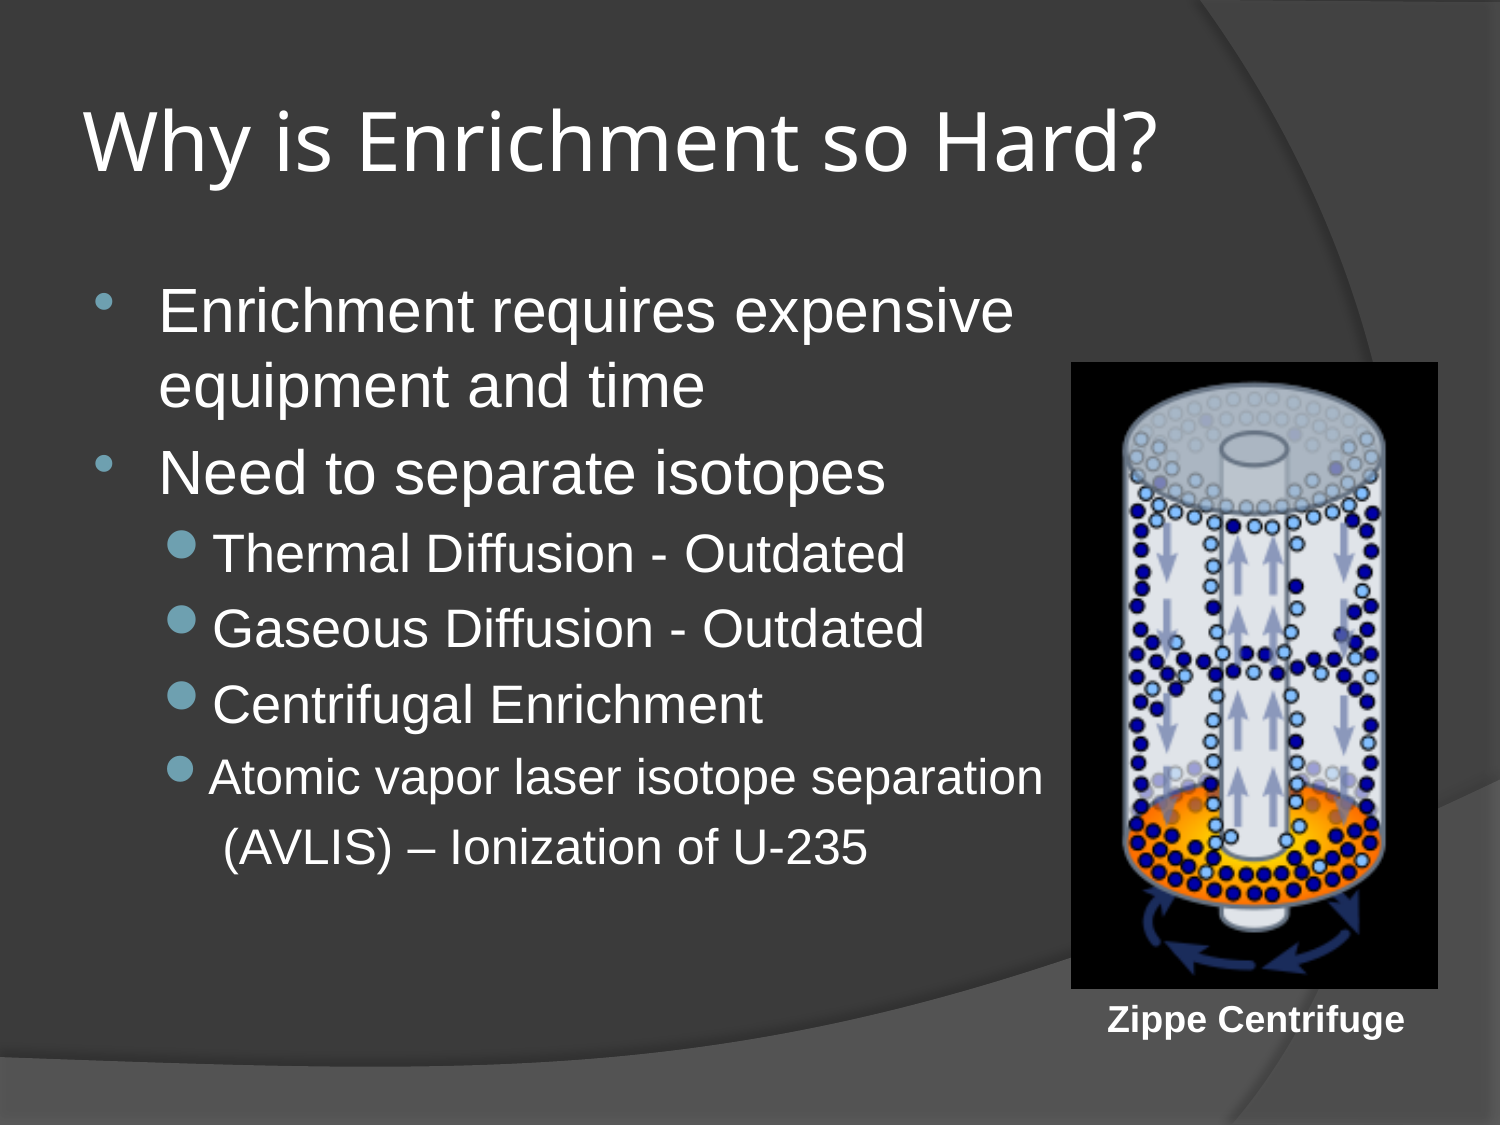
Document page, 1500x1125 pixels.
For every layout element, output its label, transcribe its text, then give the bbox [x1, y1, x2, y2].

text_box Zippe Centrifuge [1074, 1000, 1438, 1048]
list Enrichment requires expensive equipment and time Need to separate isotopes Thermal Diffusion - Outdated Gaseous Diffusion - Outdated Centrifugal Enrichment Atomic vapor laser isotope separation (AVLIS) – Ionization of U-235 [75, 262, 1300, 1005]
title Why is Enrichment so Hard? [75, 45, 1300, 233]
picture [1071, 362, 1438, 989]
